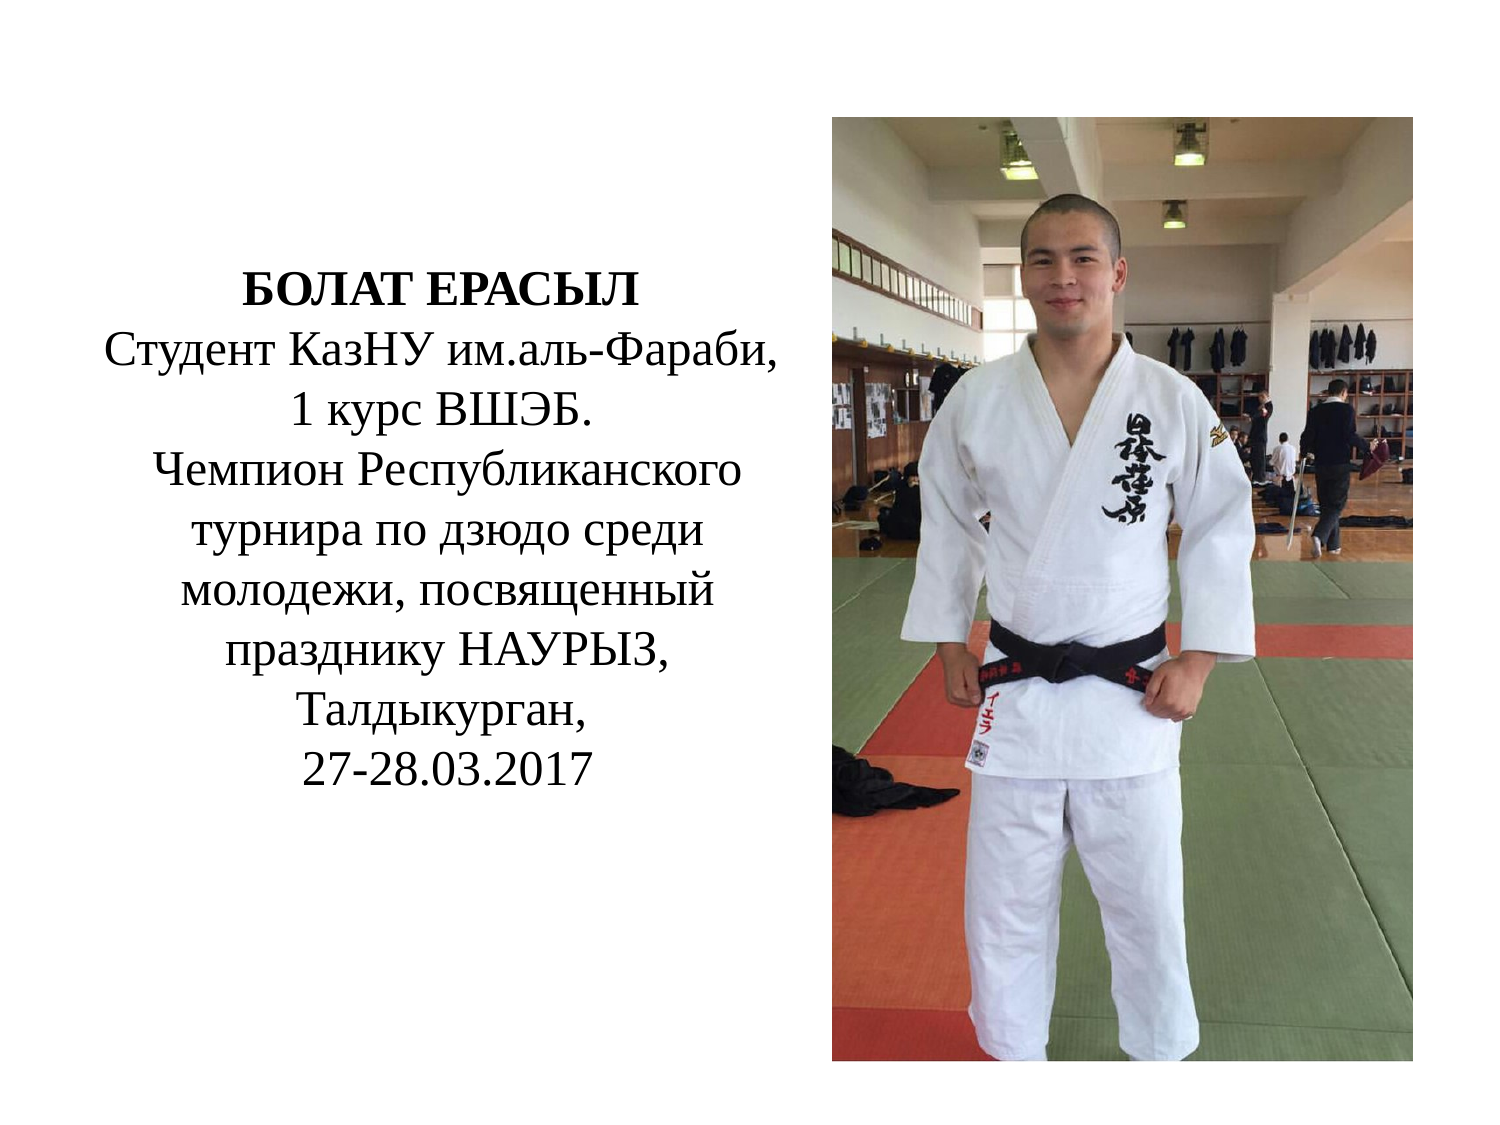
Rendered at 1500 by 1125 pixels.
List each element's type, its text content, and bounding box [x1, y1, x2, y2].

title БОЛАТ ЕРАСЫЛ Студент КазНУ им.аль-Фараби, 1 курс ВШЭБ. Чемпион Республиканского турнира по дзюдо среди молодежи, посвященный празднику НАУРЫЗ, Талдыкурган, 27-28.03.2017 [75, 117, 821, 1043]
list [831, 116, 1414, 1063]
